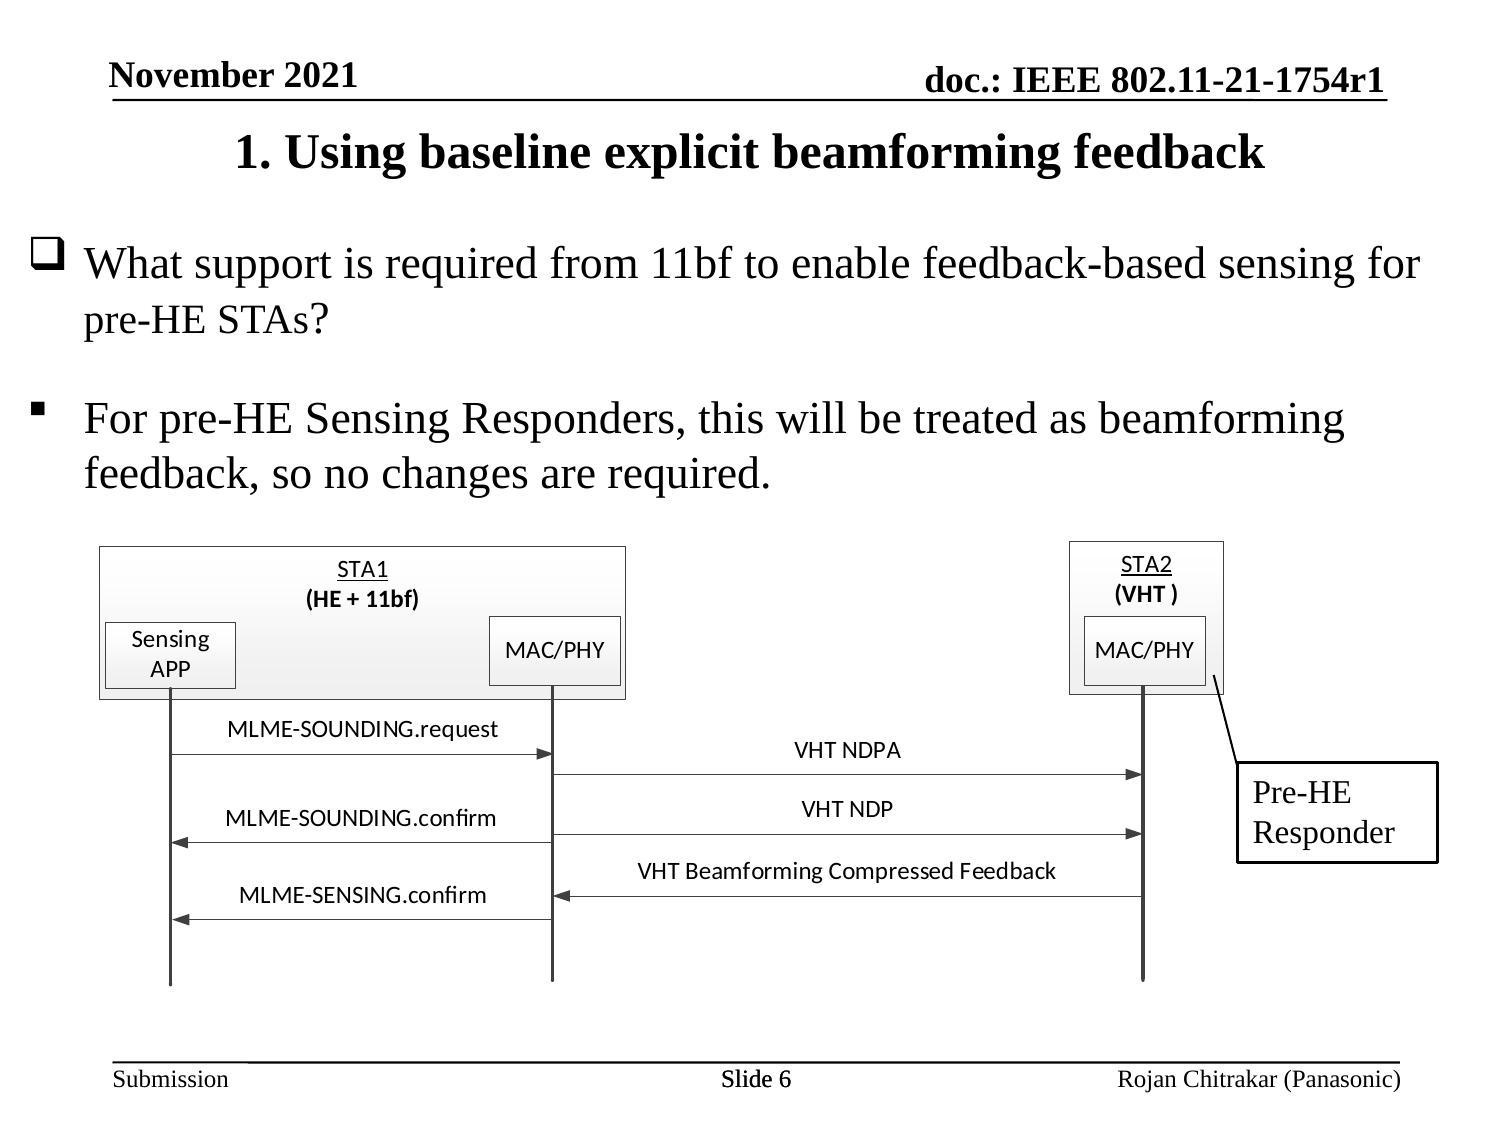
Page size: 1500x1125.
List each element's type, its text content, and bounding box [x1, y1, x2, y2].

text_box What support is required from 11bf to enable feedback-based sensing for pre-HE STAs? For pre-HE Sensing Responders, this will be treated as beamforming feedback, so no changes are required. [12, 224, 1488, 615]
text_box Slide 6 [675, 1062, 838, 1093]
footer Rojan Chitrakar (Panasonic) [949, 1061, 1402, 1093]
text_box 1. Using baseline explicit beamforming feedback [0, 111, 1500, 225]
picture [95, 537, 1226, 988]
text_box Pre-HE Responder [1230, 739, 1438, 863]
